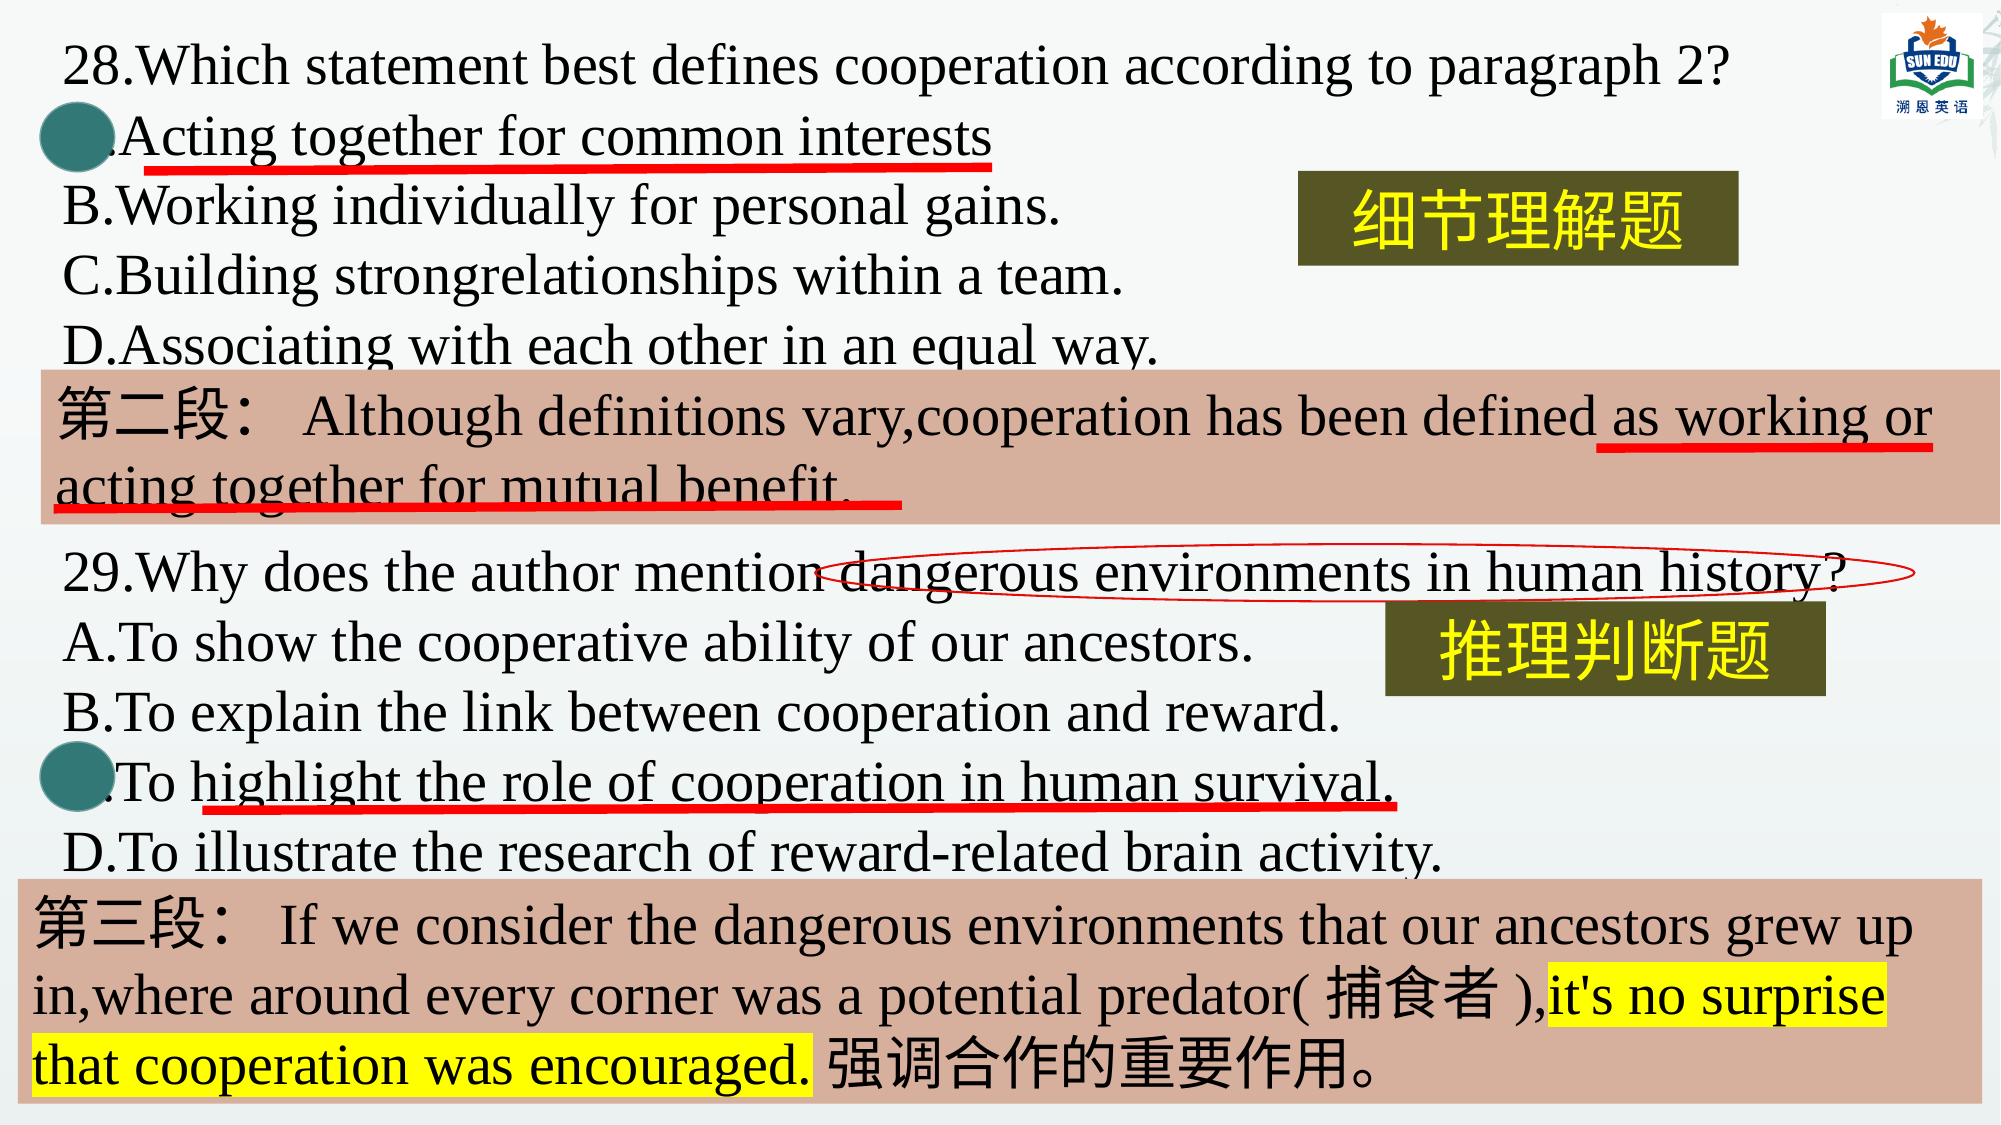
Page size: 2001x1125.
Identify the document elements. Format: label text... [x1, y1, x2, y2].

text_box 细节理解题 [1298, 170, 1739, 266]
text_box 第二段：Although definitions vary,cooperation has been defined as working or acting together for mutual benefit. [40, 369, 2000, 525]
text_box [813, 543, 1916, 603]
text_box [39, 102, 115, 173]
text_box [39, 741, 115, 812]
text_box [143, 167, 993, 171]
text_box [202, 806, 1398, 811]
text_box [53, 505, 902, 509]
text_box 28.Which statement best defines cooperation according to paragraph 2? A.Acting together for common interests B.Working individually for personal gains. C.Building strongrelationships within a team. D.Associating with each other in an equal way. [0, 19, 1934, 384]
picture [1882, 13, 1983, 119]
text_box 29.Why does the author mention dangerous environments in human history? A.To show the cooperative ability of our ancestors. B.To explain the link between cooperation and reward. C.To highlight the role of cooperation in human survival. D.To illustrate the research of reward-related brain activity. [0, 526, 1934, 891]
text_box 第三段：If we consider the dangerous environments that our ancestors grew up in,where around every corner was a potential predator(捕食者),it's no surprise that cooperation was encouraged.强调合作的重要作用。 [17, 878, 1983, 1104]
text_box 推理判断题 [1385, 601, 1826, 697]
